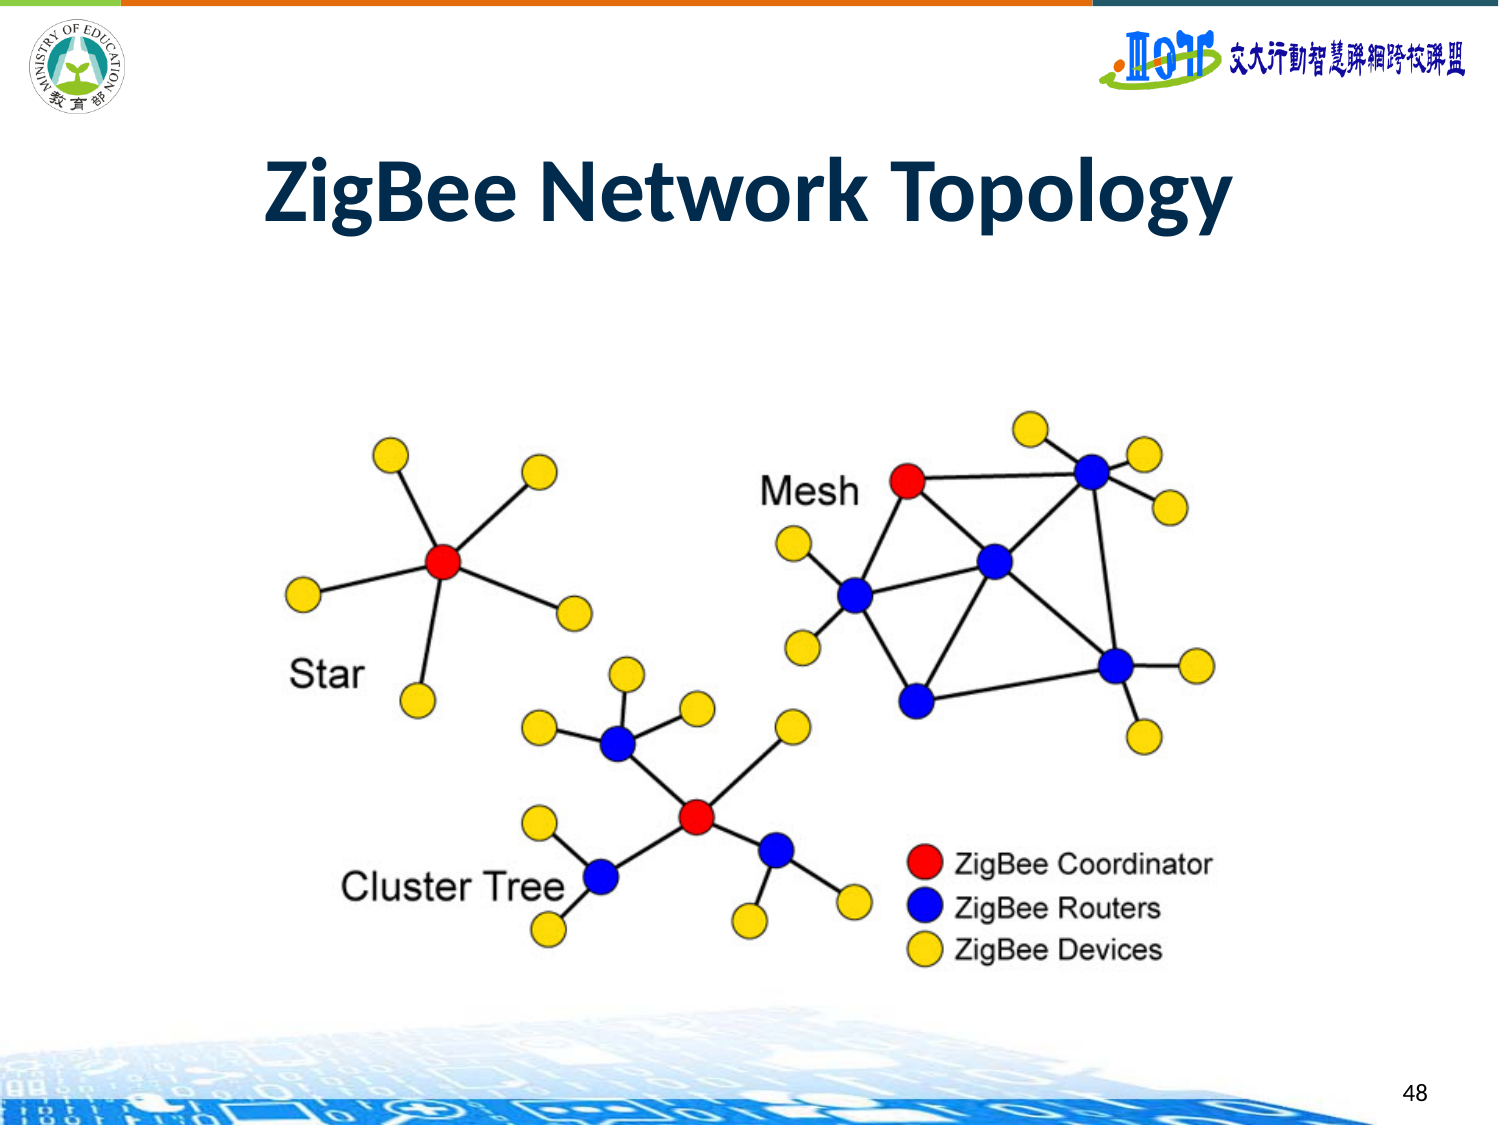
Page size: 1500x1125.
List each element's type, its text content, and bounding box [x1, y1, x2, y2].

picture [281, 408, 1219, 972]
picture [29, 19, 125, 114]
picture [0, 987, 1377, 1125]
title ZigBee Network Topology [75, 101, 1425, 268]
picture [1099, 30, 1465, 90]
slide_number 48 [1387, 1069, 1484, 1125]
